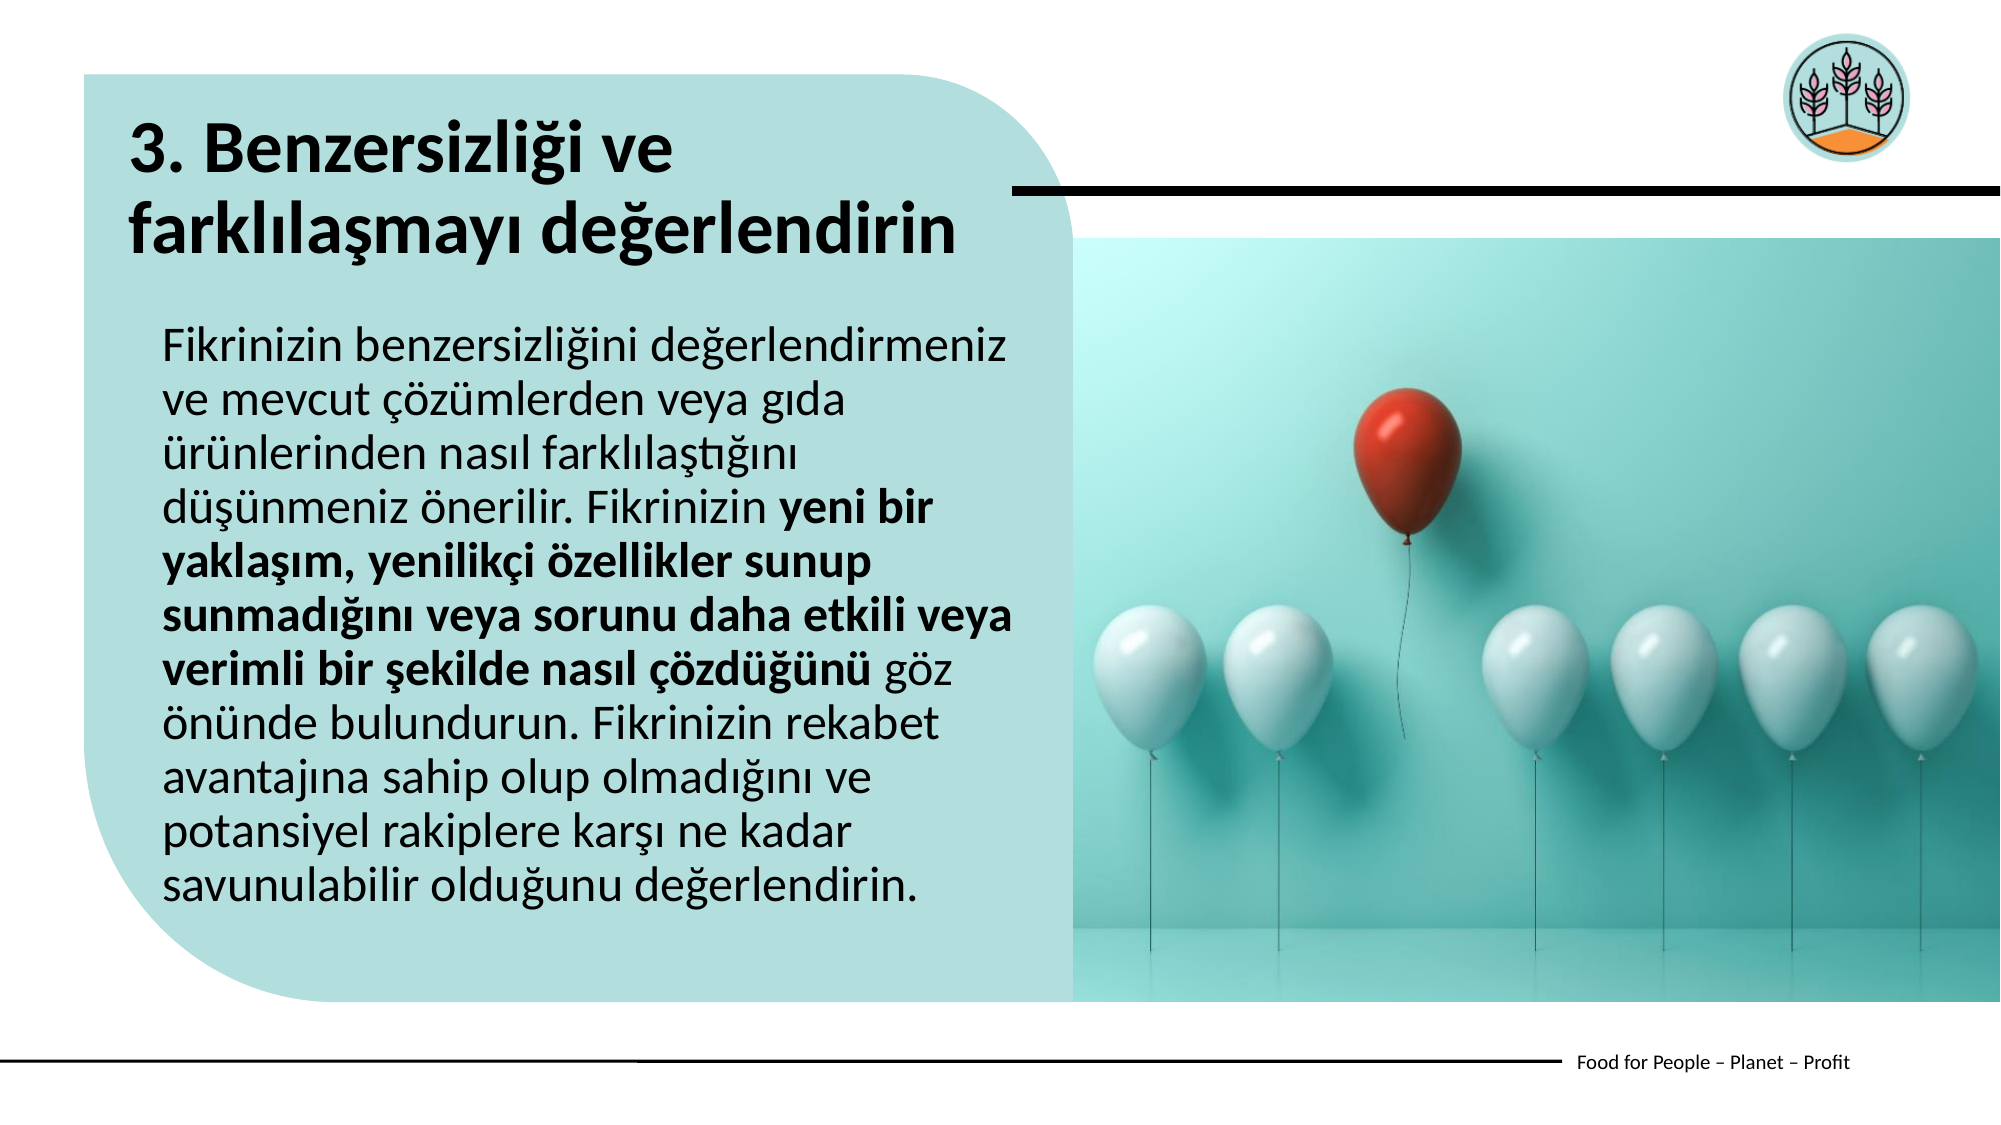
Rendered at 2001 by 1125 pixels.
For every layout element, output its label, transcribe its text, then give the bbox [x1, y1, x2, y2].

picture [1073, 238, 2000, 1003]
list 3. Benzersizliği ve farklılaşmayı değerlendirin [113, 99, 1015, 263]
list Fikrinizin benzersizliğini değerlendirmeniz ve mevcut çözümlerden veya gıda ürünlerinden nasıl farklılaştığını düşünmeniz önerilir. Fikrinizin yeni bir yaklaşım, yenilikçi özellikler sunup sunmadığını veya sorunu daha etkili veya verimli bir şekilde nasıl çözdüğünü göz önünde bulundurun. Fikrinizin rekabet avantajına sahip olup olmadığını ve potansiyel rakiplere karşı ne kadar savunulabilir olduğunu değerlendirin. [147, 311, 1049, 921]
picture [1762, 20, 1928, 181]
